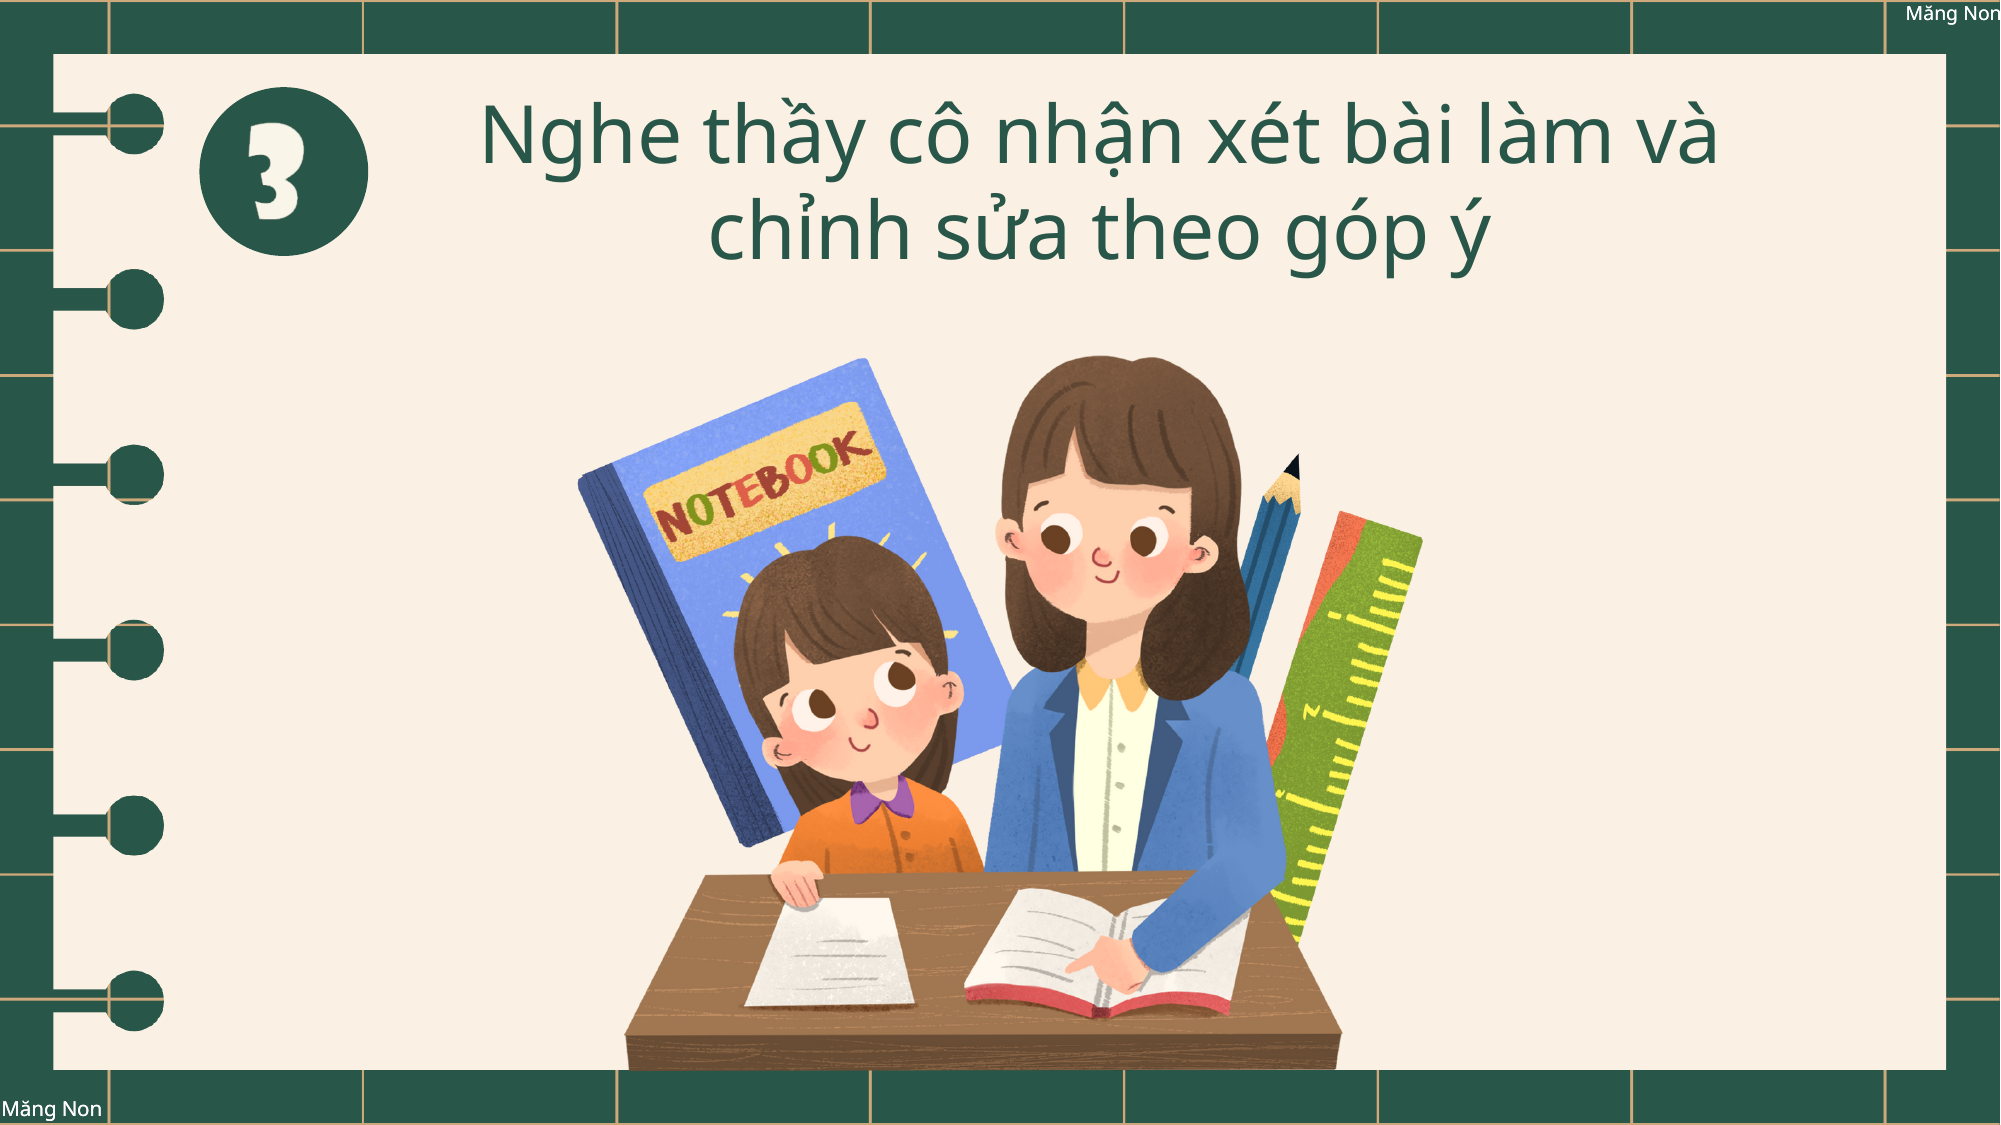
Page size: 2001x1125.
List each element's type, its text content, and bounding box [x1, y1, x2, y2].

text_box [577, 355, 1423, 1071]
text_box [166, 54, 384, 319]
text_box [53, 54, 1947, 1071]
text_box Nghe thầy cô nhận xét bài làm và chỉnh sửa theo góp ý [399, 84, 1801, 276]
text_box [0, 0, 2000, 1125]
